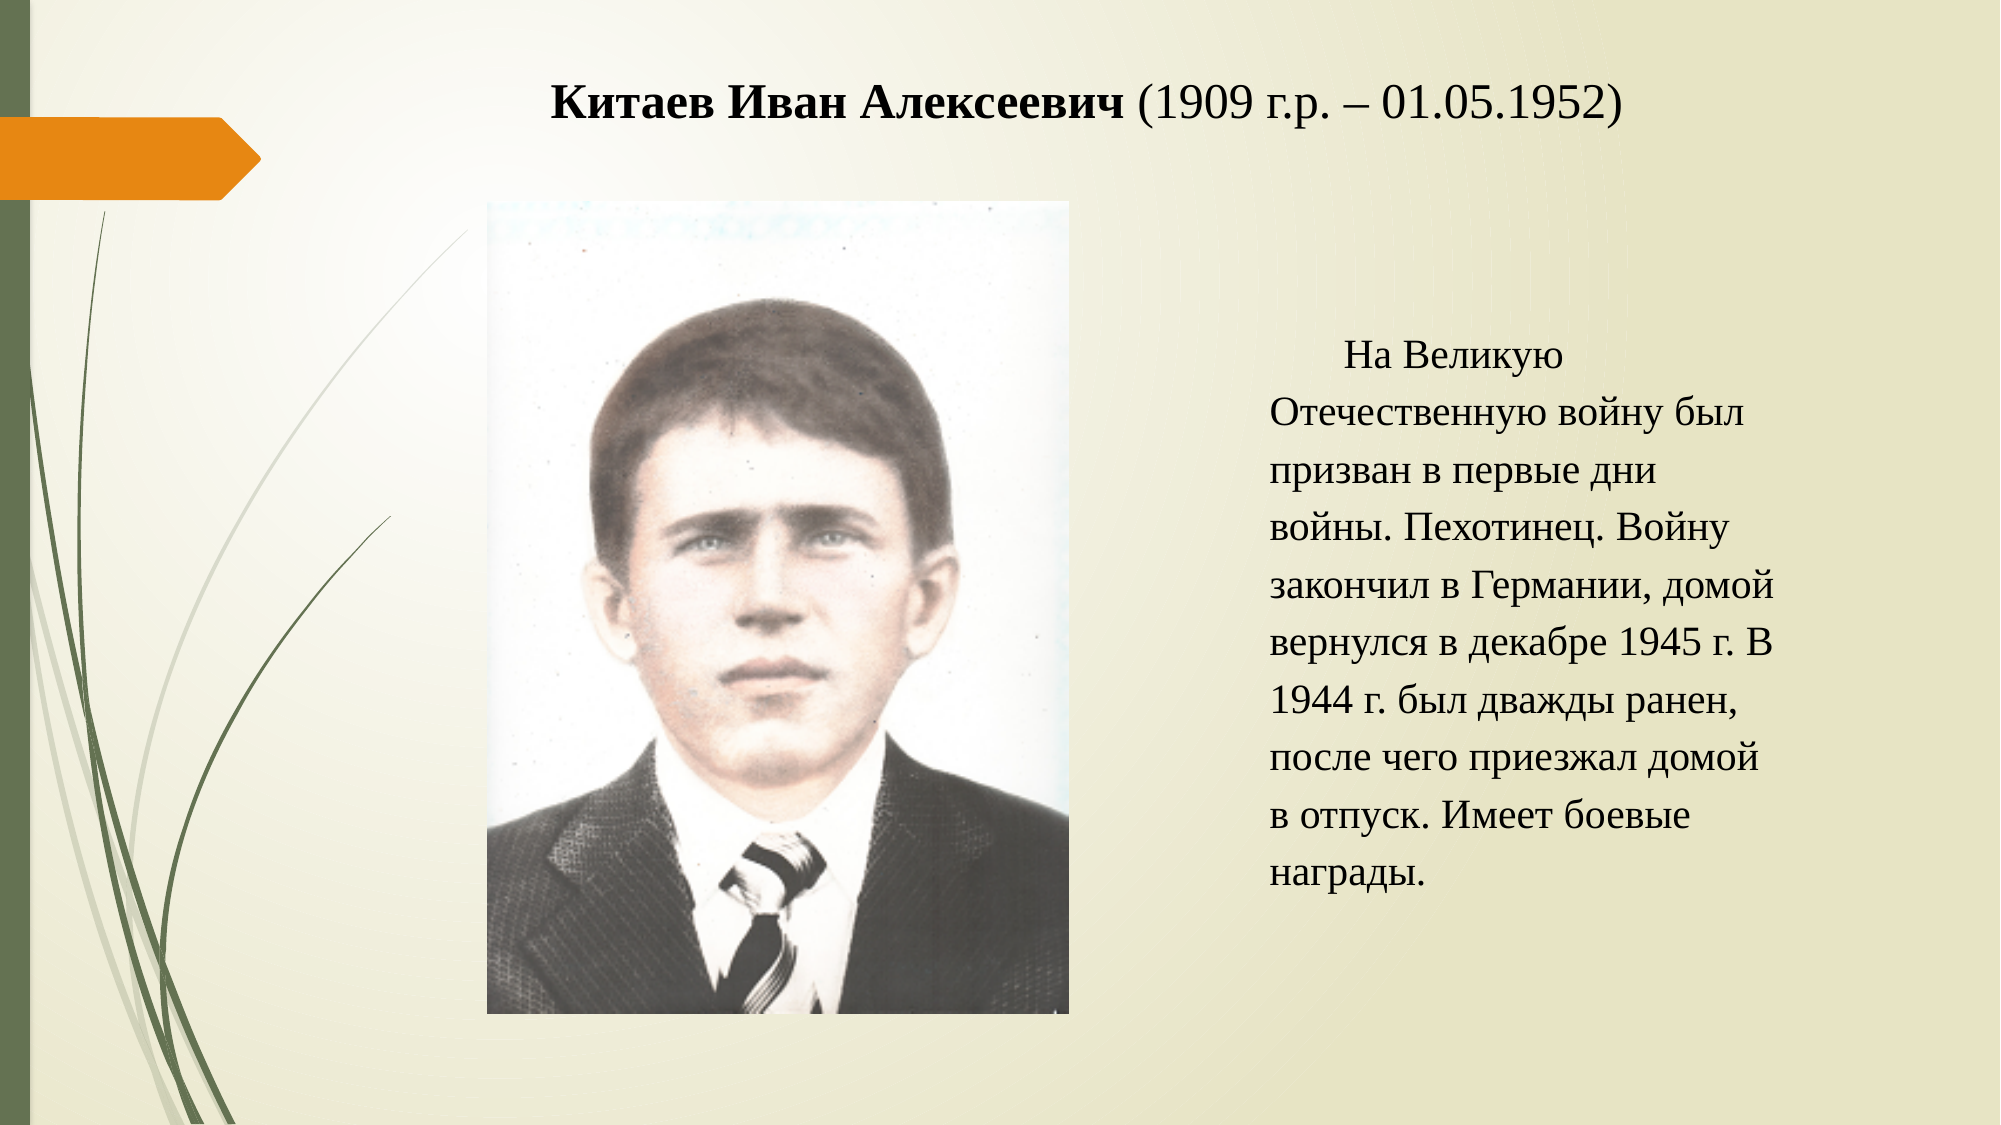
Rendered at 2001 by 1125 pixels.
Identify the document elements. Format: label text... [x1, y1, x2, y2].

text_box Китаев Иван Алексеевич (1909 г.р. – 01.05.1952) [323, 52, 1777, 137]
text_box На Великую Отечественную войну был призван в первые дни войны. Пехотинец. Войну закончил в Германии, домой вернулся в декабре 1945 г. В 1944 г. был дважды ранен, после чего приезжал домой в отпуск. Имеет боевые награды. [1254, 311, 1798, 902]
picture [487, 200, 1070, 1015]
